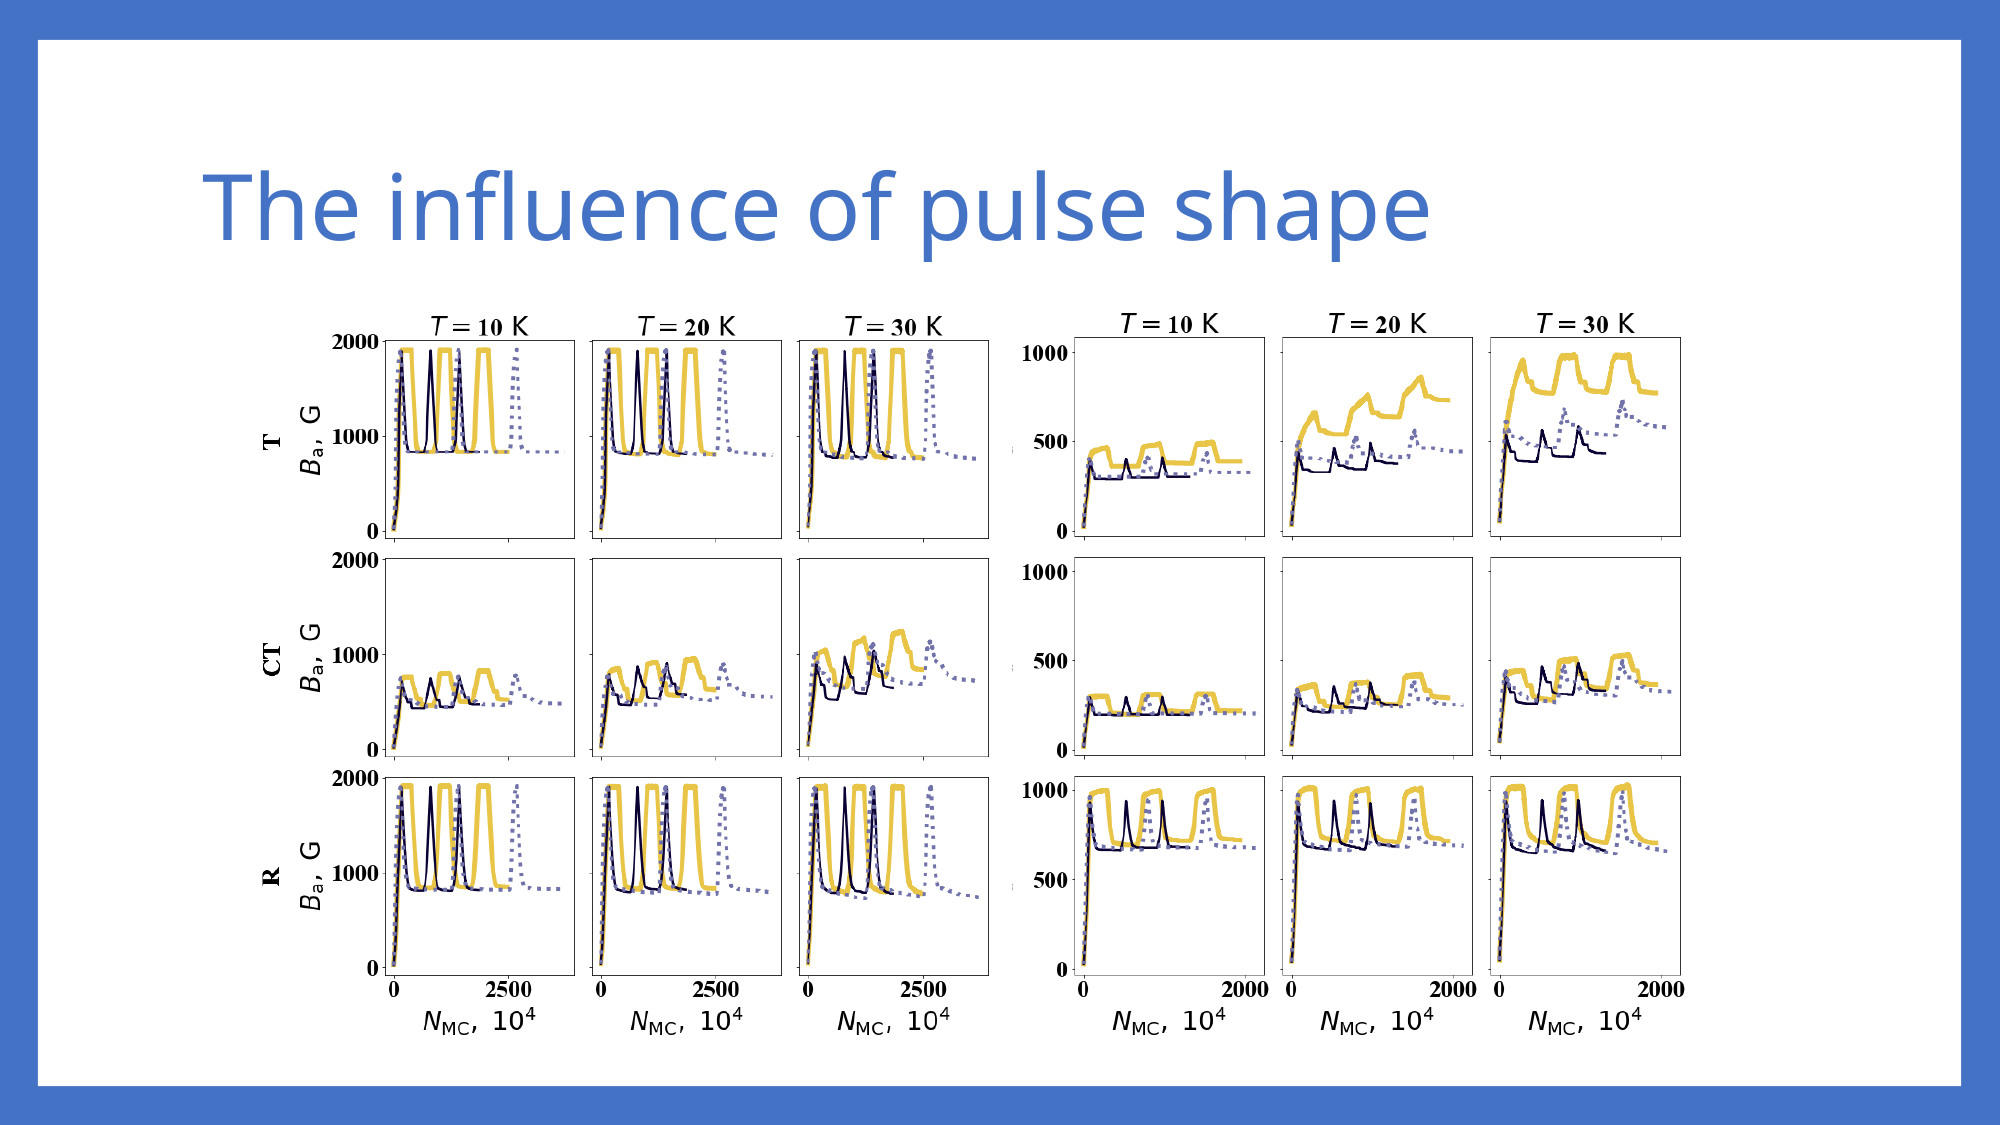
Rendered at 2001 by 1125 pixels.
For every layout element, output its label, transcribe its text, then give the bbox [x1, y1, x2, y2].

title The influence of pulse shape [187, 99, 1808, 323]
picture [1012, 305, 1687, 1037]
picture [251, 305, 994, 1037]
